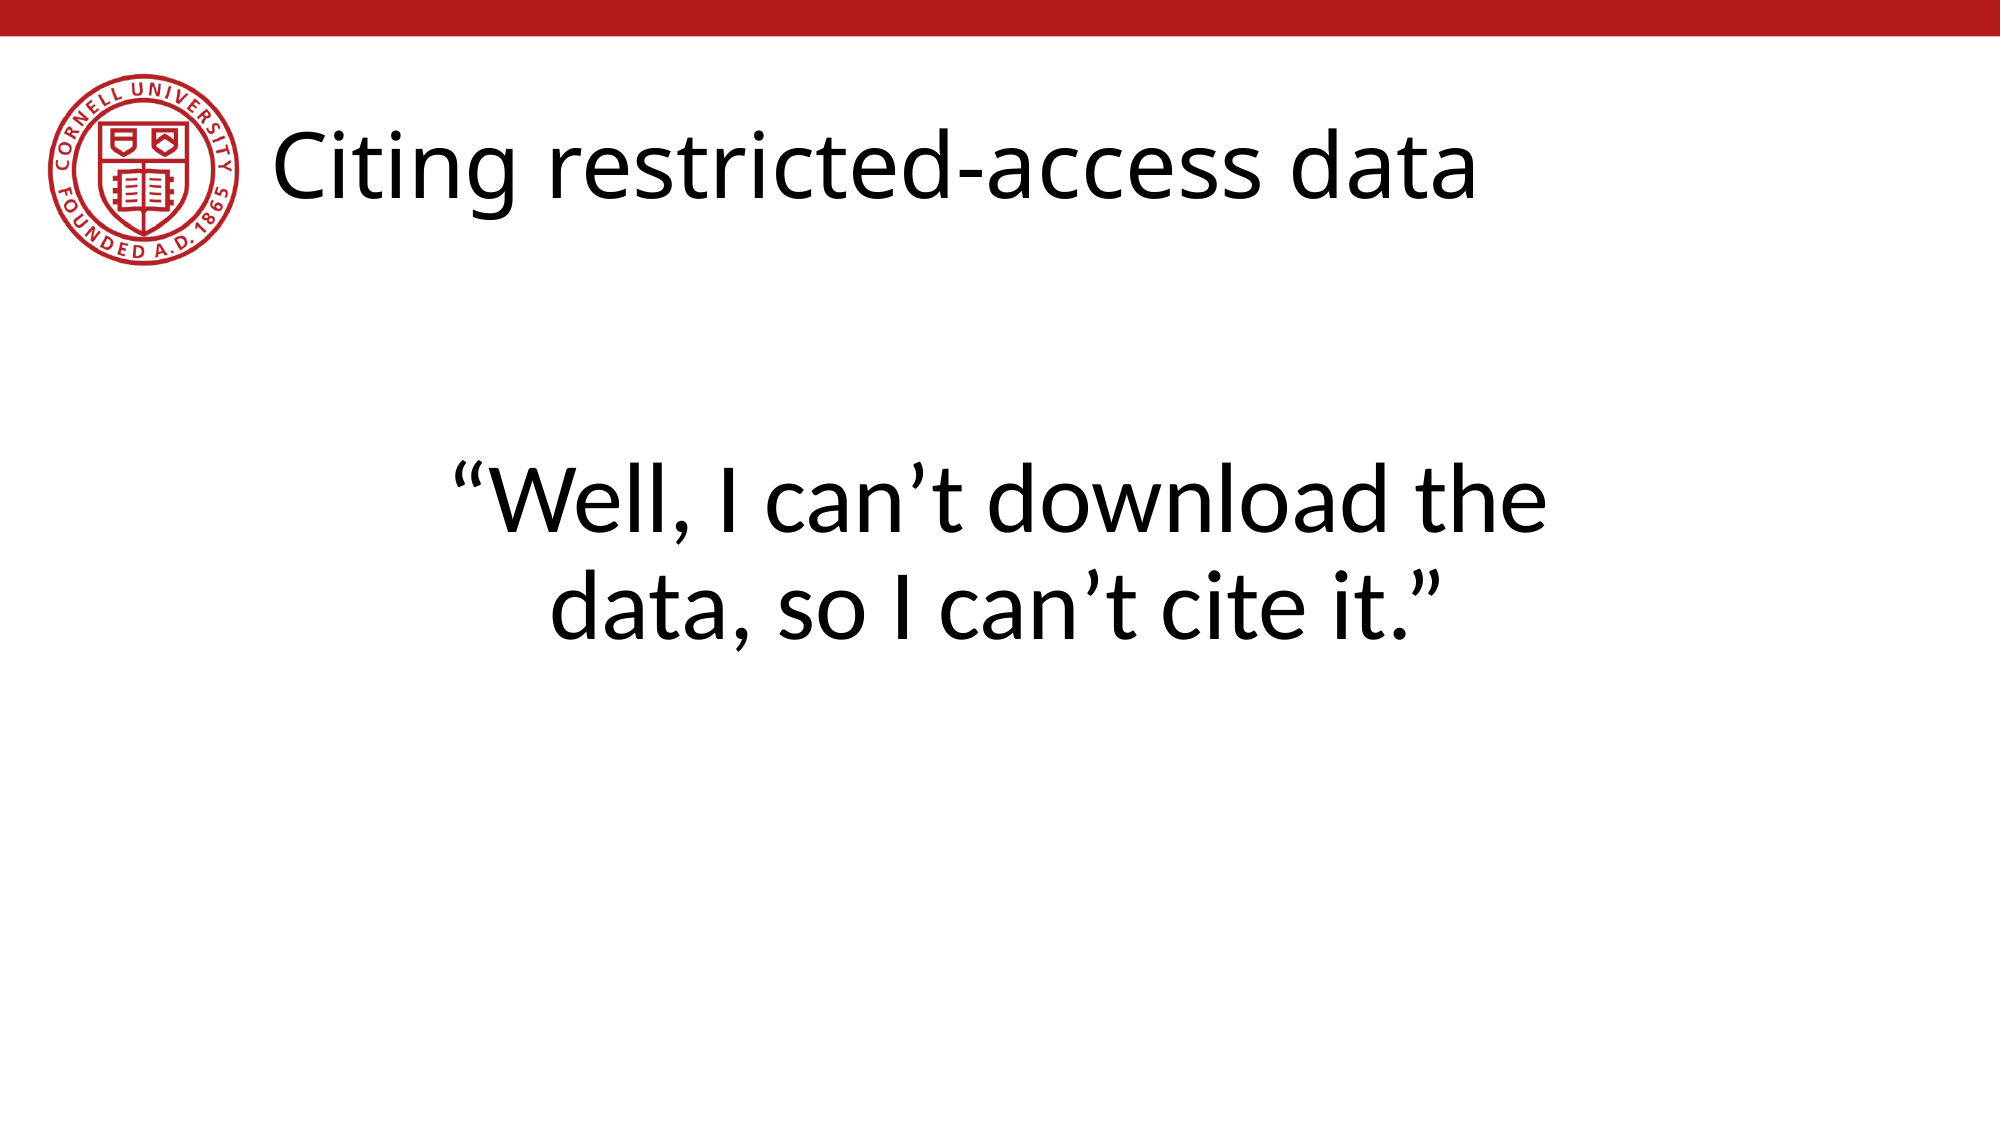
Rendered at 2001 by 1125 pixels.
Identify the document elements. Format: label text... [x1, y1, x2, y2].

list “Well, I can’t download the data, so I can’t cite it.” [351, 438, 1646, 762]
title Citing restricted-access data [255, 59, 1860, 278]
picture [39, 65, 255, 274]
